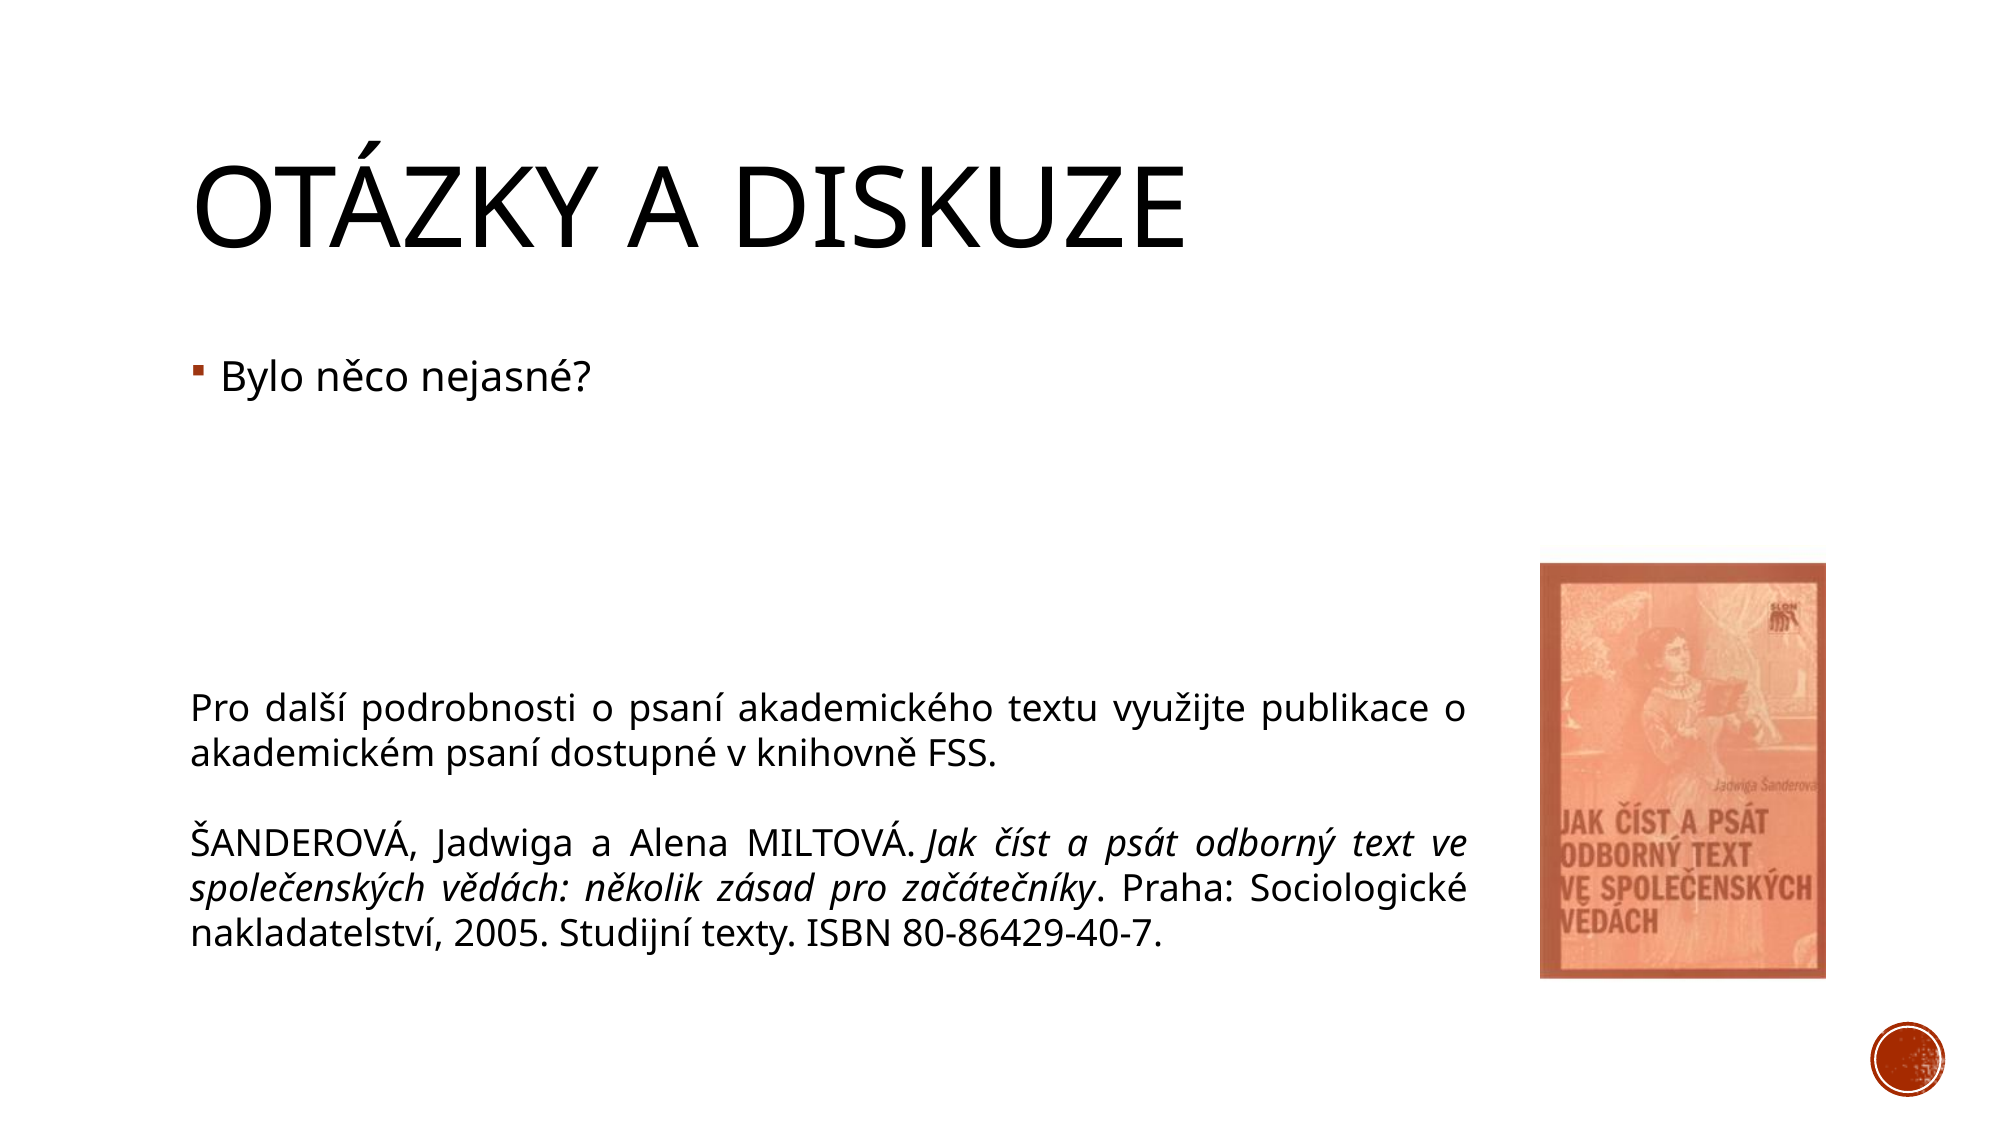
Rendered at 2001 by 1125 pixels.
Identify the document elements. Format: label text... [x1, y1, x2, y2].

text_box Bylo něco nejasné? [175, 347, 1826, 521]
text_box Pro další podrobnosti o psaní akademického textu využijte publikace o akademickém psaní dostupné v knihovně FSS. ŠANDEROVÁ, Jadwiga a Alena MILTOVÁ. Jak číst a psát odborný text ve společenských vědách: několik zásad pro začátečníky. Praha: Sociologické nakladatelství, 2005. Studijní texty. ISBN 80-86429-40-7. [175, 676, 1483, 1007]
picture [1870, 1021, 1946, 1097]
text_box Otázky a diskuze [175, 79, 1826, 344]
picture [1540, 545, 1826, 997]
